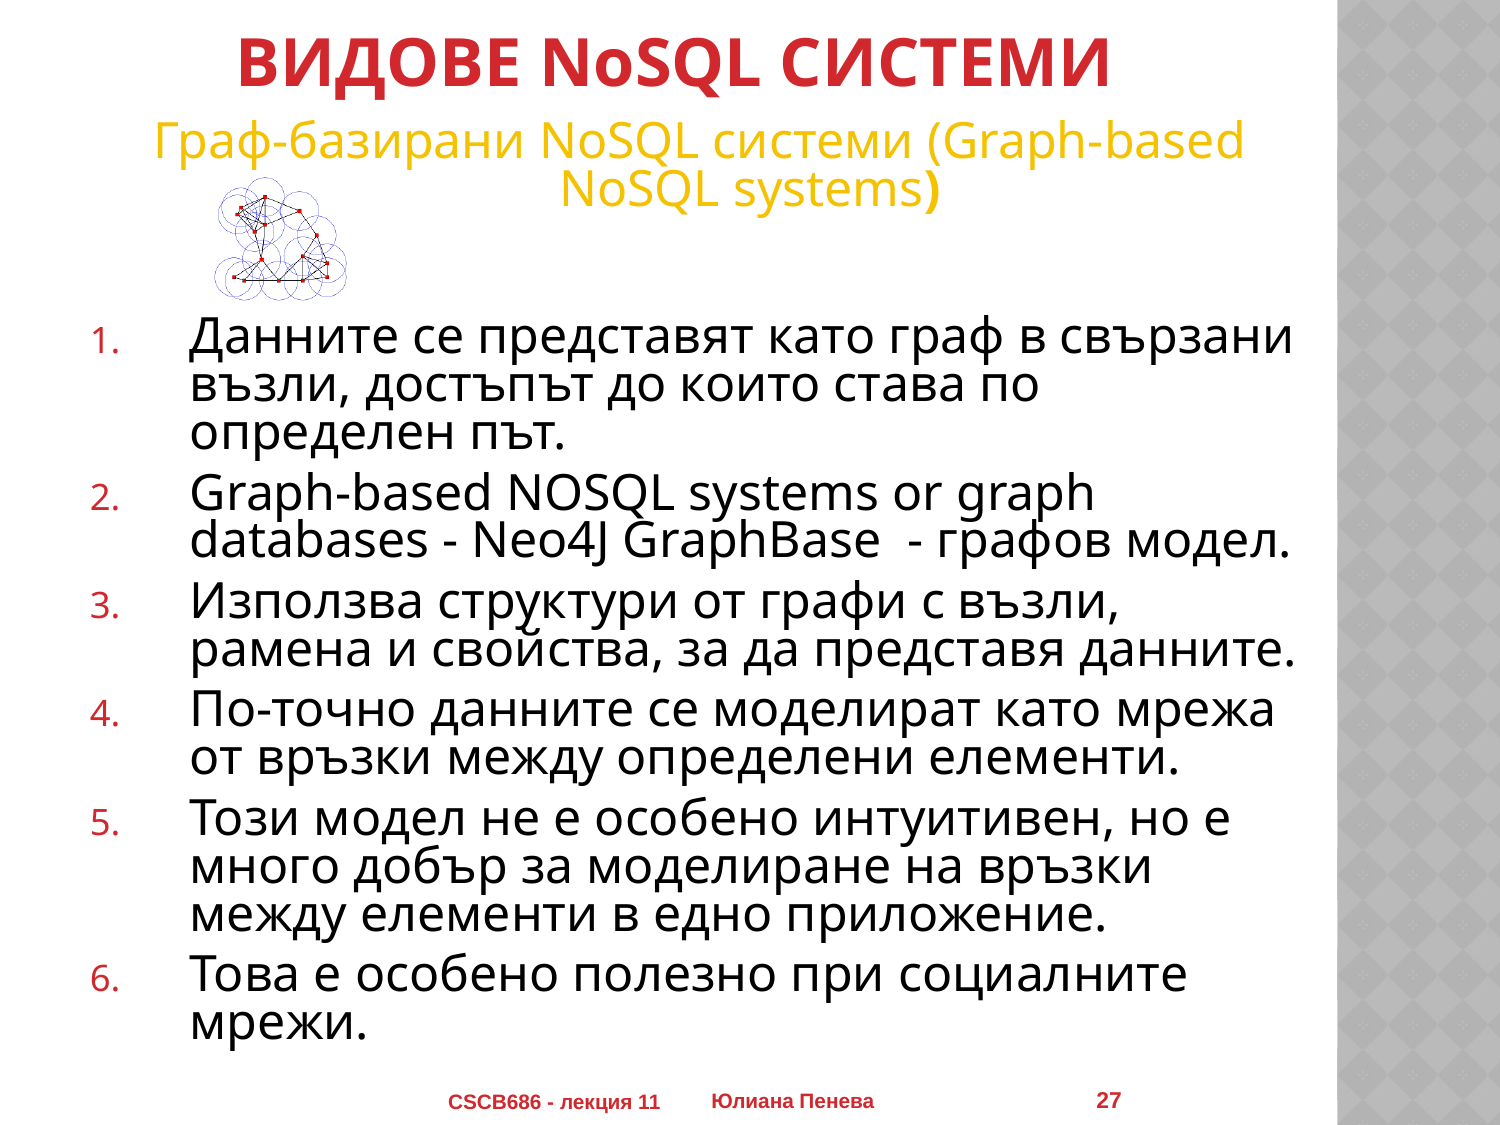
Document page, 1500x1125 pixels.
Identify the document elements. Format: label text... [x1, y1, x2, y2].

picture [211, 174, 351, 304]
footer CSCB686 - лекция 11 [75, 1075, 675, 1114]
title Видове NoSQL системи [37, 12, 1313, 100]
slide_number 27 [1025, 1075, 1122, 1113]
list Граф-базирани NoSQL системи (Graph-based NoSQL systems) Данните се представят като граф в свързани възли, достъпът до които става по определен път. Graph-based NOSQL systems or graph databases - Neo4J GraphBase - графов модел. Използва структури от графи с възли, рамена и свойства, за да представя данните. По-точно данните се моделират като мрежа от връзки между определени елементи. Този модел не е особено интуитивен, но е много добър за моделиране на връзки между елементи в едно приложение. Това е особено полезно при социалните мрежи. [75, 112, 1325, 1063]
slide_number Юлиана Пенева [696, 1075, 1025, 1113]
